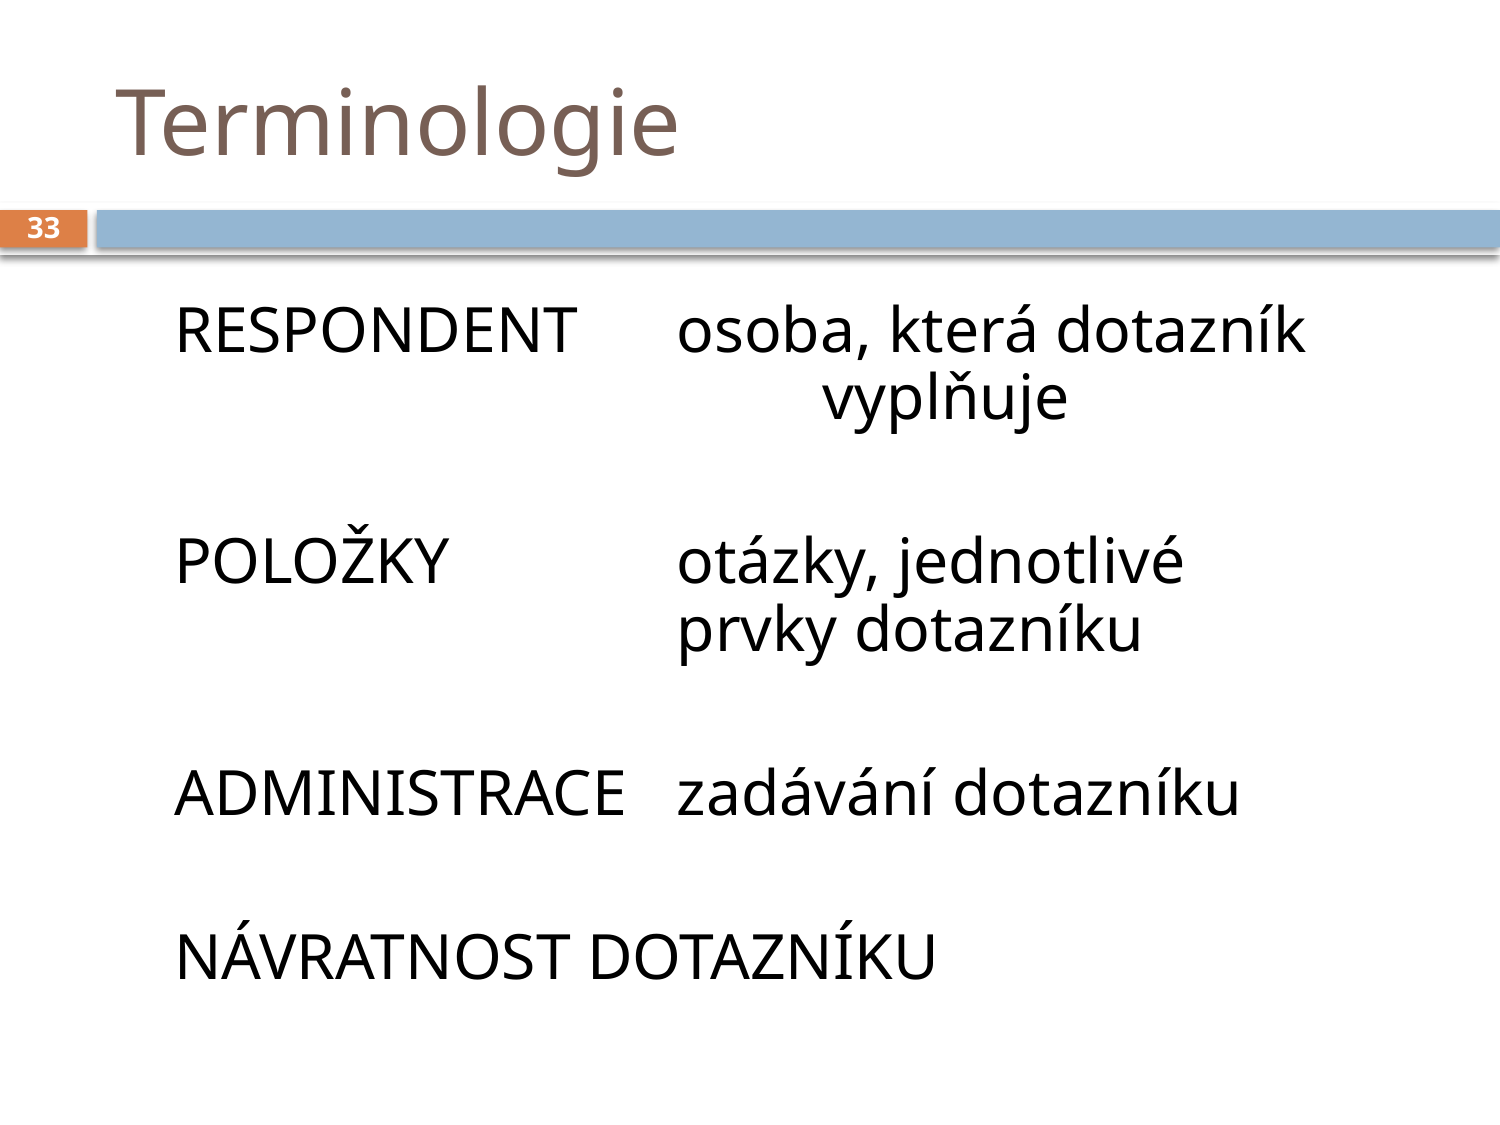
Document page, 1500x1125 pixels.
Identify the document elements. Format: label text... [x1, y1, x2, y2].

slide_number 33 [0, 208, 88, 249]
list RESPONDENT osoba, která dotazník vyplňuje POLOŽKY otázky, jednotlivé prvky dotazníku ADMINISTRACE zadávání dotazníku NÁVRATNOST DOTAZNÍKU [159, 290, 1488, 1083]
title Terminologie [100, 37, 1438, 200]
